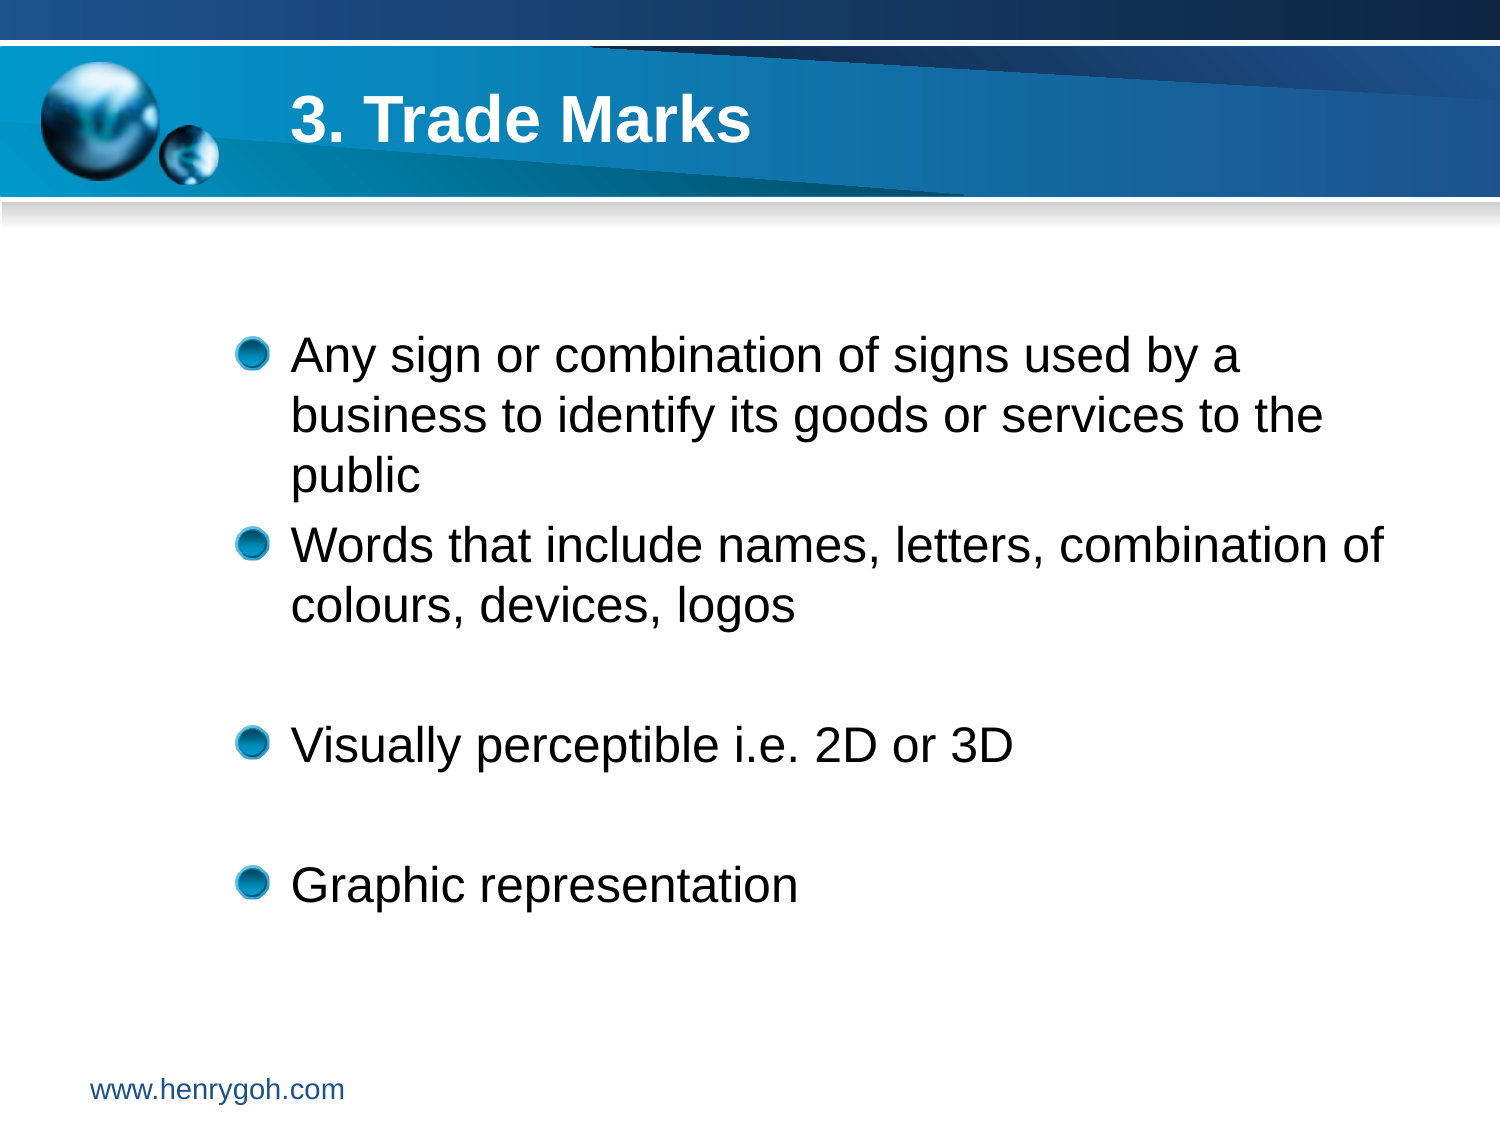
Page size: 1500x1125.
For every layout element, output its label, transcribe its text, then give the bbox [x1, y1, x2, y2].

picture [234, 864, 270, 900]
slide_number www.henrygoh.com [74, 1062, 426, 1103]
picture [234, 335, 270, 371]
title 3. Trade Marks [274, 44, 1363, 188]
picture [160, 126, 218, 184]
picture [234, 724, 270, 760]
list Any sign or combination of signs used by a business to identify its goods or services to the public Words that include names, letters, combination of colours, devices, logos Visually perceptible i.e. 2D or 3D Graphic representation [124, 244, 1413, 988]
picture [234, 525, 270, 561]
picture [42, 63, 159, 180]
